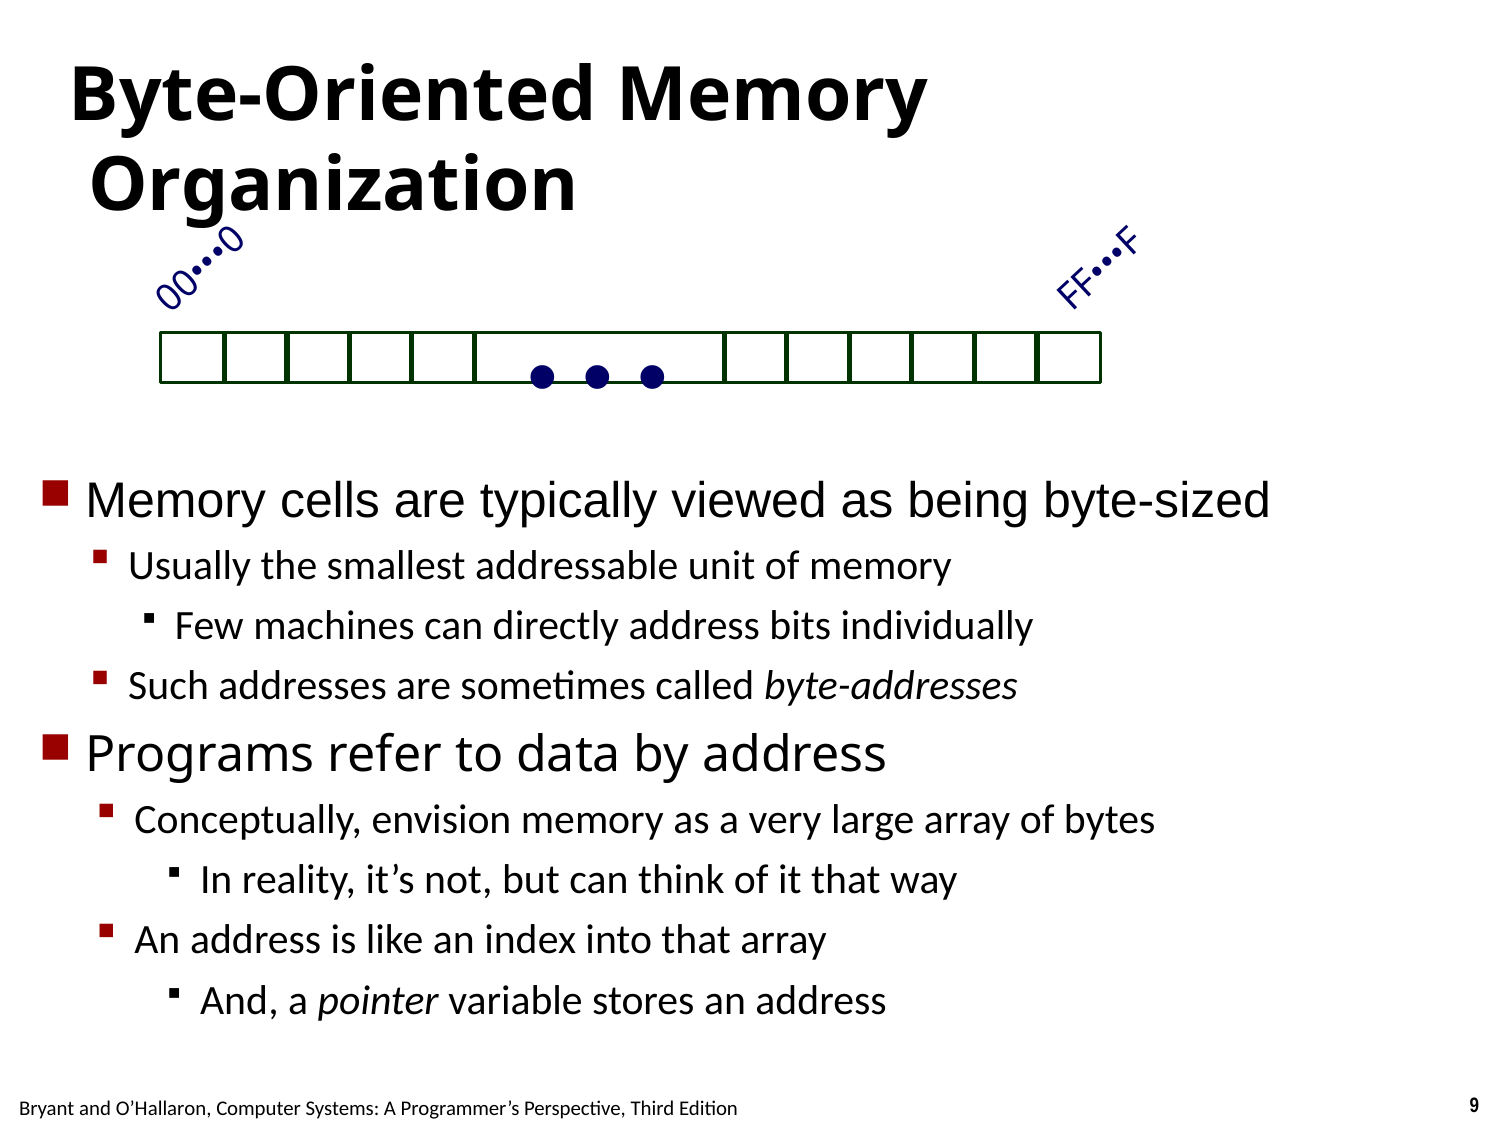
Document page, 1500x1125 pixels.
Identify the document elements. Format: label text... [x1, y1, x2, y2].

list Memory cells are typically viewed as being byte-sized Usually the smallest addressable unit of memory Few machines can directly address bits individually Such addresses are sometimes called byte-addresses Programs refer to data by address Conceptually, envision memory as a very large array of bytes In reality, it’s not, but can think of it that way An address is like an index into that array And, a pointer variable stores an address [37, 460, 1463, 1076]
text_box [124, 196, 1178, 401]
title Byte-Oriented Memory Organization [62, 41, 1438, 230]
